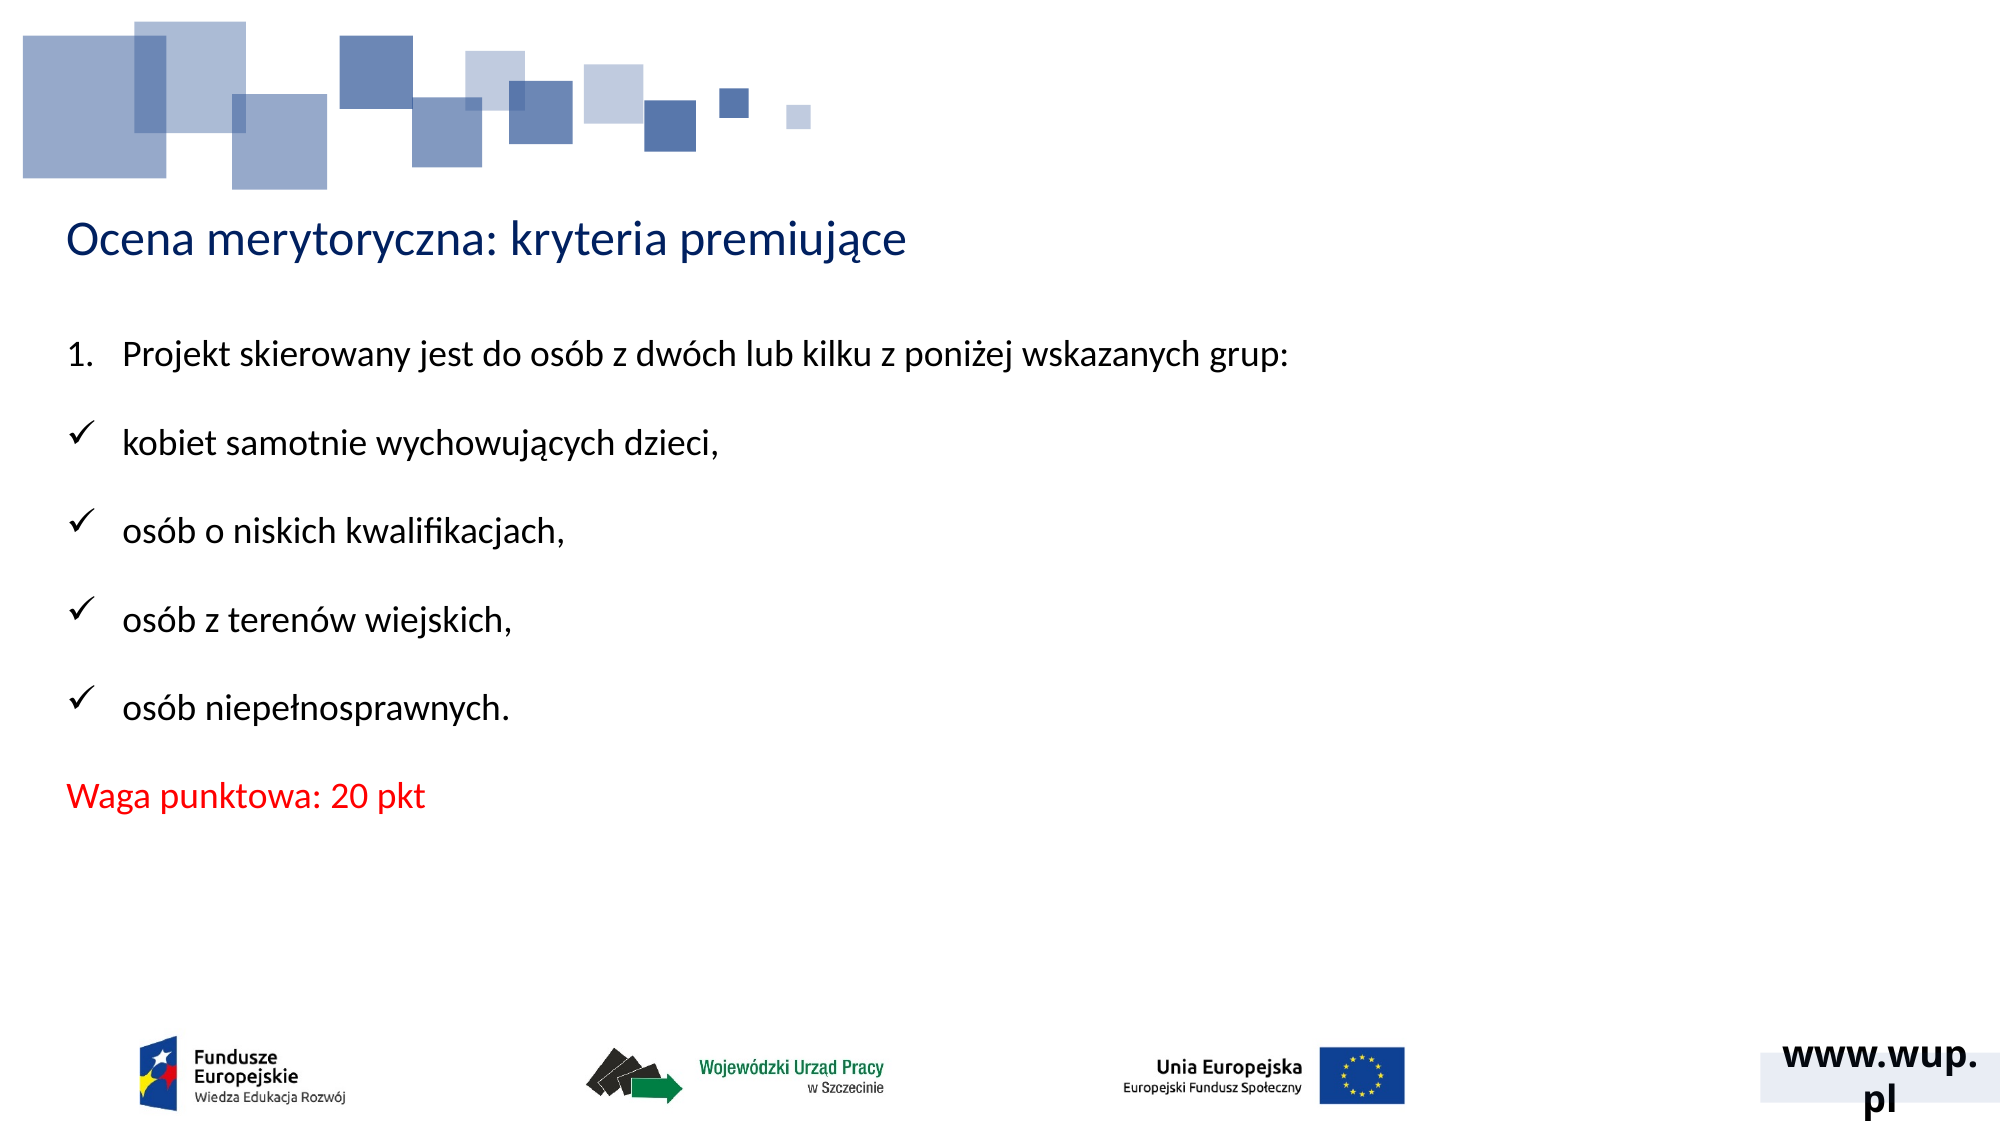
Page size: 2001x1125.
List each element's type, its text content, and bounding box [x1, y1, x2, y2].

picture [1104, 1027, 1407, 1123]
list Projekt skierowany jest do osób z dwóch lub kilku z poniżej wskazanych grup: kobiet samotnie wychowujących dzieci, osób o niskich kwalifikacjach, osób z terenów wiejskich, osób niepełnosprawnych. Waga punktowa: 20 pkt [51, 299, 1913, 1014]
picture [139, 1017, 363, 1118]
picture [574, 1036, 894, 1115]
title Ocena merytoryczna: kryteria premiujące [51, 204, 1913, 287]
